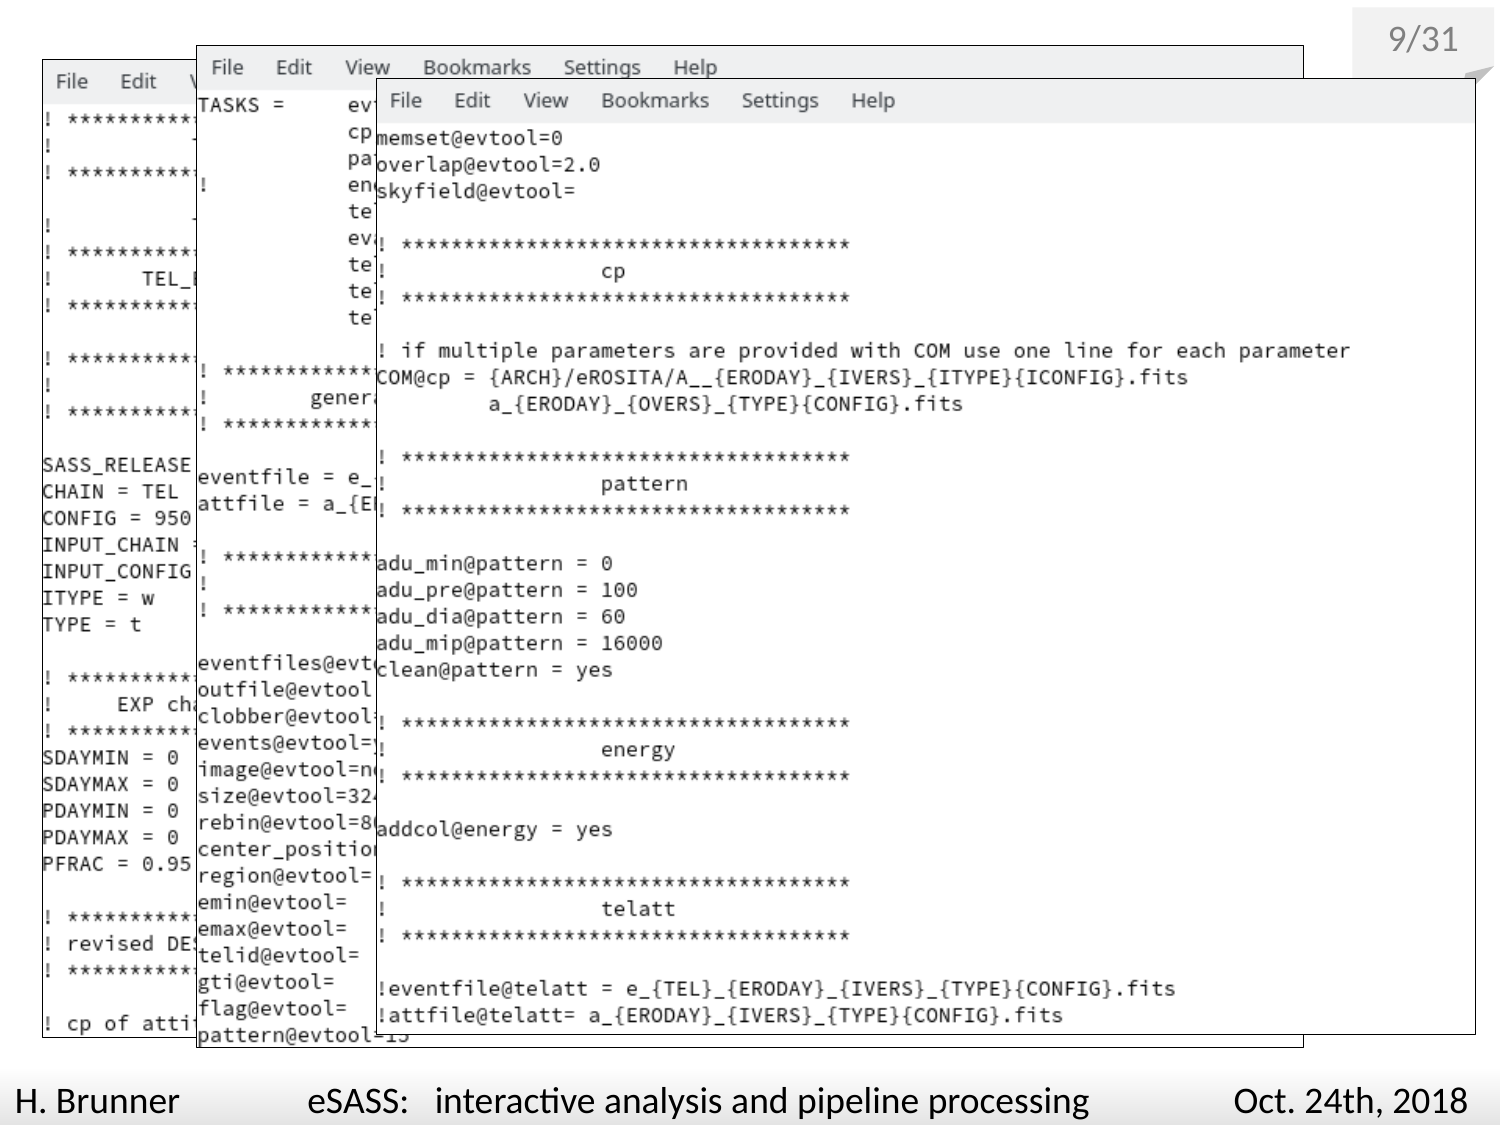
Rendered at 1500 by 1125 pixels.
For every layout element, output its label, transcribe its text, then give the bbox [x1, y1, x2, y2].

text_box 9/31 [1350, 5, 1497, 85]
text_box H. Brunner eSASS: interactive analysis and pipeline processing Oct. 24th, 2018 [0, 1068, 1500, 1125]
picture [42, 44, 1475, 1047]
